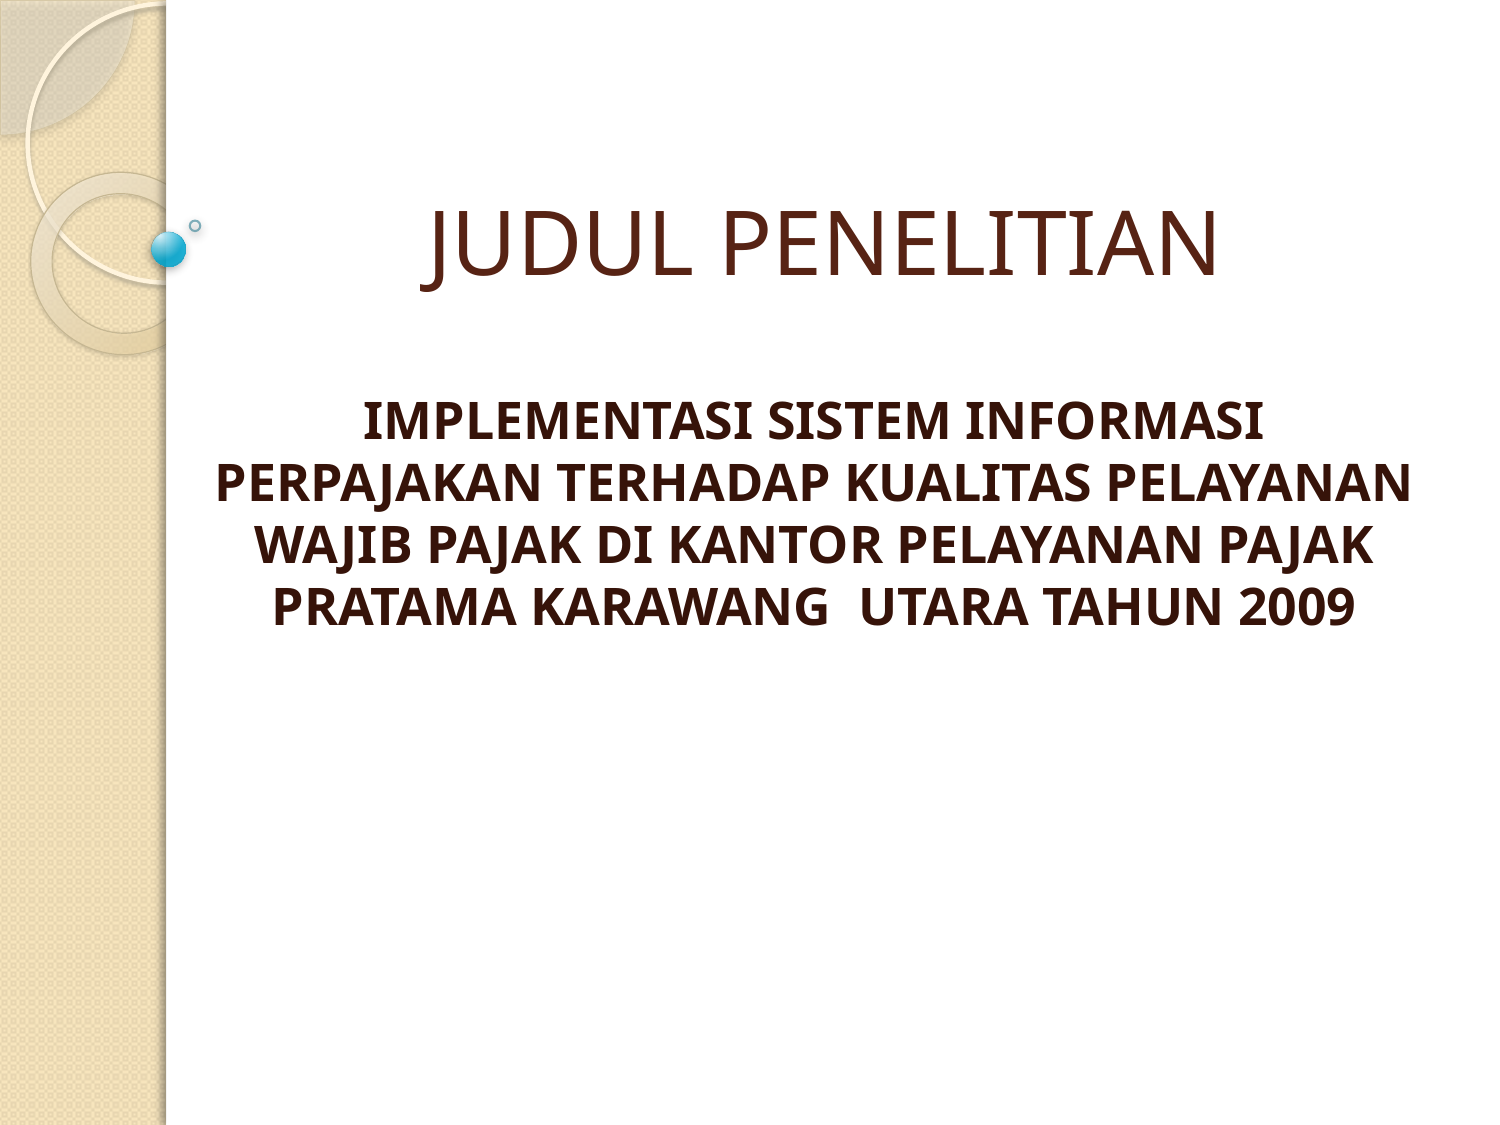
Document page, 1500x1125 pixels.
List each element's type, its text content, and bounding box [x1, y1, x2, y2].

title JUDUL PENELITIAN [200, 59, 1450, 301]
subtitle IMPLEMENTASI SISTEM INFORMASI PERPAJAKAN TERHADAP KUALITAS PELAYANAN WAJIB PAJAK DI KANTOR PELAYANAN PAJAK PRATAMA KARAWANG UTARA TAHUN 2009 [174, 387, 1450, 675]
